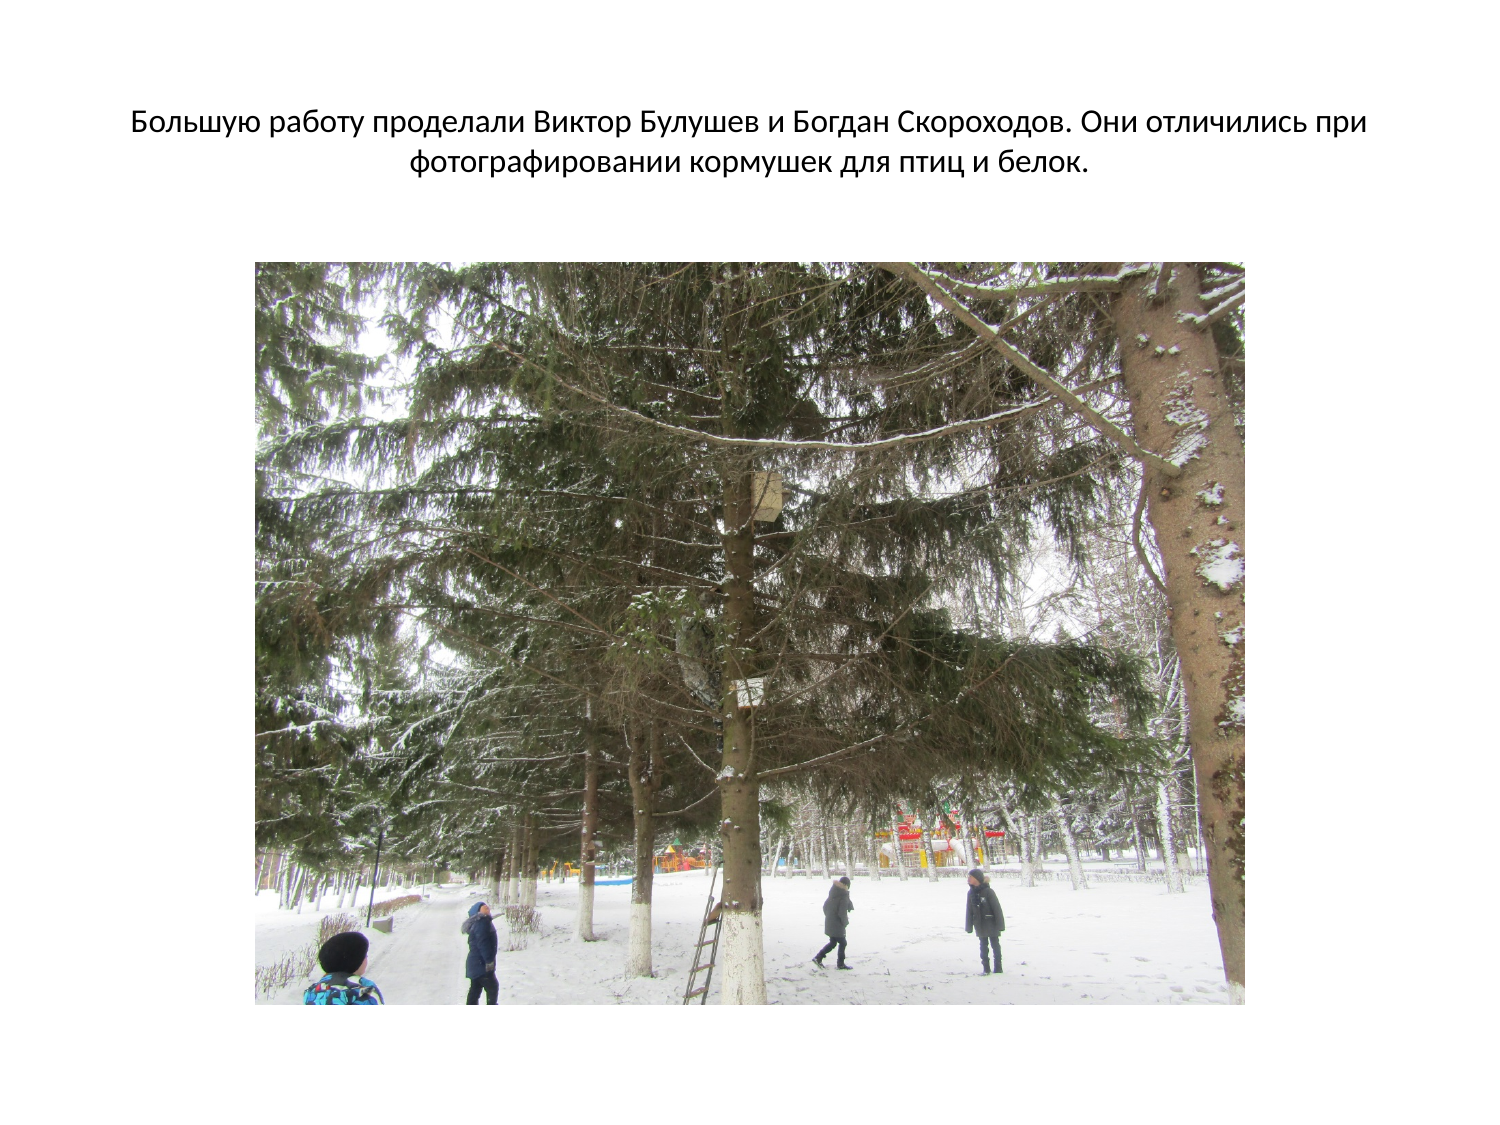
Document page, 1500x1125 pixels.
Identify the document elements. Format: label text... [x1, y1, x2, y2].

title Большую работу проделали Виктор Булушев и Богдан Скороходов. Они отличились при фотографировании кормушек для птиц и белок. [75, 45, 1425, 233]
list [254, 262, 1246, 1006]
